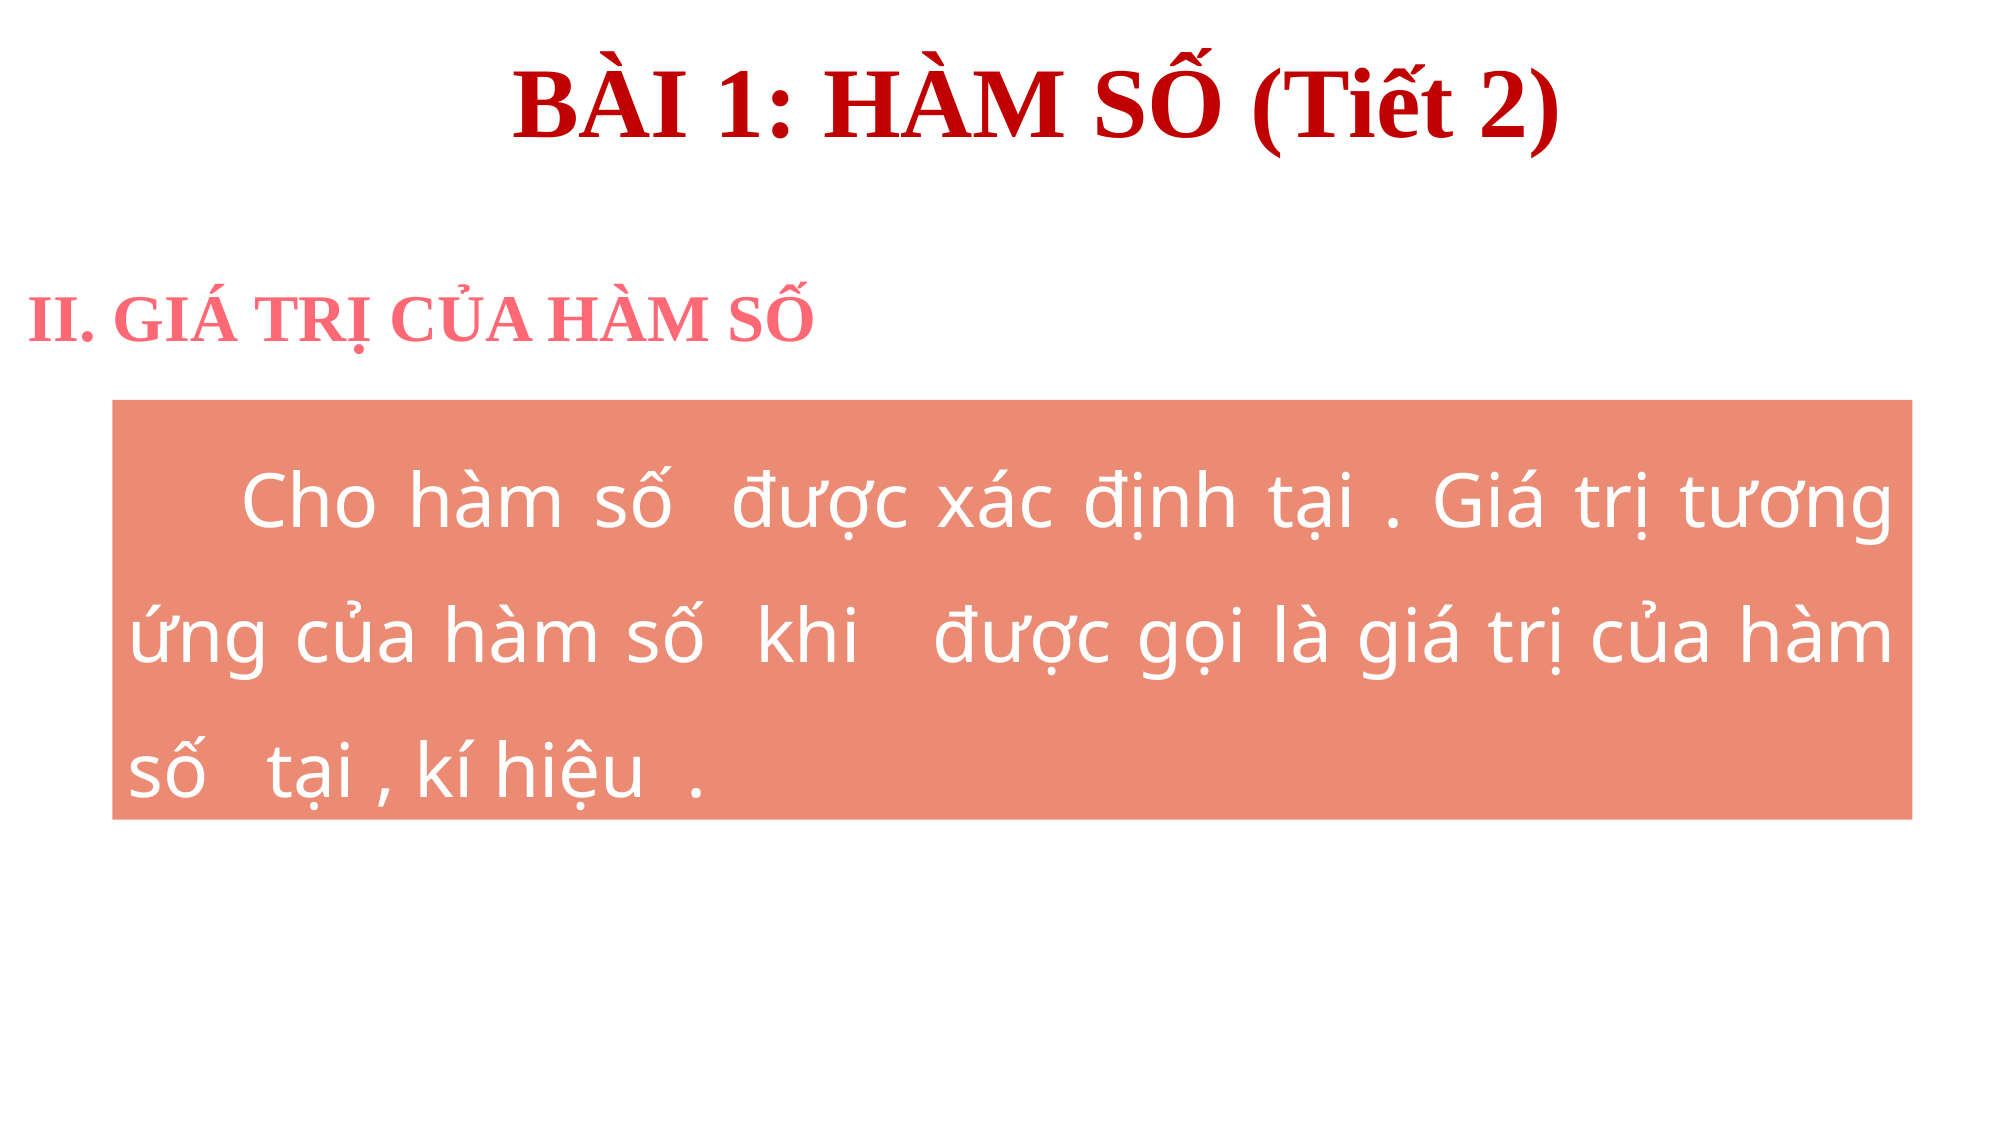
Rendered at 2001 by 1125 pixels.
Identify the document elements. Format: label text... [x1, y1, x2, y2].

text_box II. GIÁ TRỊ CỦA HÀM SỐ [12, 266, 832, 362]
text_box BÀI 1: HÀM SỐ (Tiết 2) [75, 30, 2000, 166]
